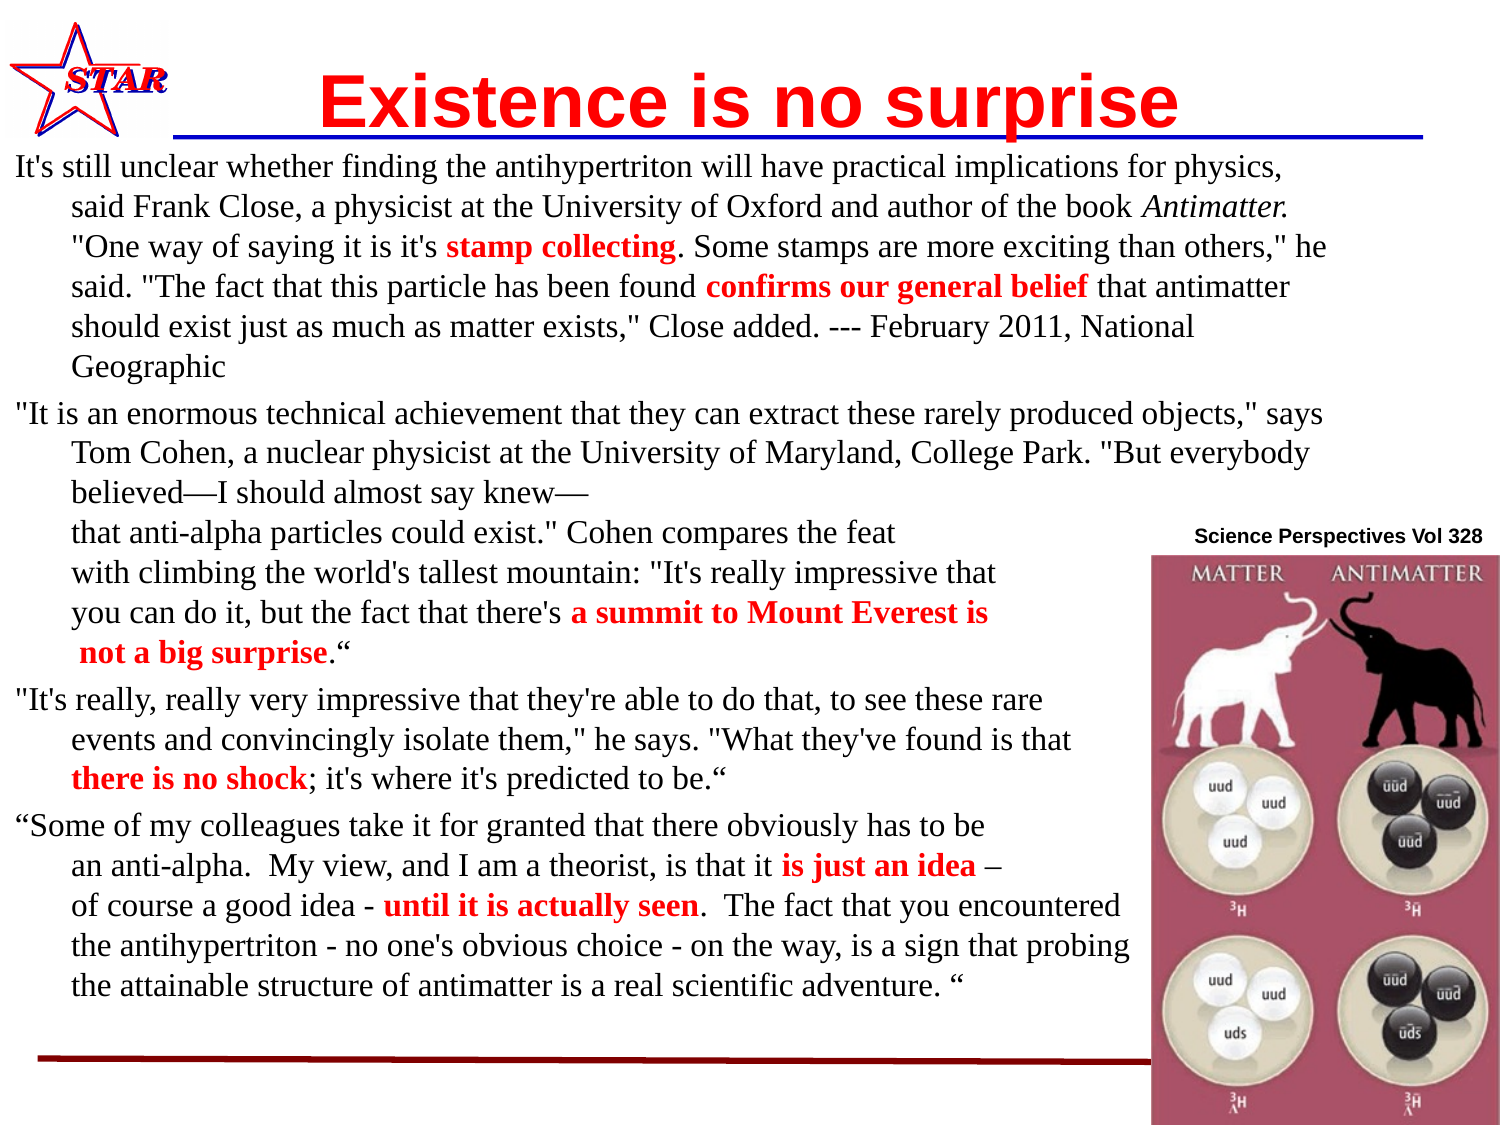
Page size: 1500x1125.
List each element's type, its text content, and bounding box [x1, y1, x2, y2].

picture [5, 20, 169, 137]
picture [1151, 554, 1500, 1125]
title Existence is no surprise [75, 45, 1425, 149]
list It's still unclear whether finding the antihypertriton will have practical implications for physics, said Frank Close, a physicist at the University of Oxford and author of the book Antimatter. "One way of saying it is it's stamp collecting. Some stamps are more exciting than others," he said. "The fact that this particle has been found confirms our general belief that antimatter should exist just as much as matter exists," Close added. --- February 2011, National Geographic "It is an enormous technical achievement that they can extract these rarely produced objects," says Tom Cohen, a nuclear physicist at the University of Maryland, College Park. "But everybody believed—I should almost say knew— that anti-alpha particles could exist." Cohen compares the feat with climbing the world's tallest mountain: "It's really impressive that you can do it, but the fact that there's a summit to Mount Everest is not a big surprise.“ "It's really, really very impressive that they're able to do that, to see these rare events and convincingly isolate them," he says. "What they've found is that there is no shock; it's where it's predicted to be.“ “Some of my colleagues take it for granted that there obviously has to be an anti-alpha. My view, and I am a theorist, is that it is just an idea – of course a good idea - until it is actually seen. The fact that you encountered the antihypertriton - no one's obvious choice - on the way, is a sign that probing the attainable structure of antimatter is a real scientific adventure. “ [0, 137, 1350, 1047]
text_box Science Perspectives Vol 328 [1179, 515, 1498, 554]
